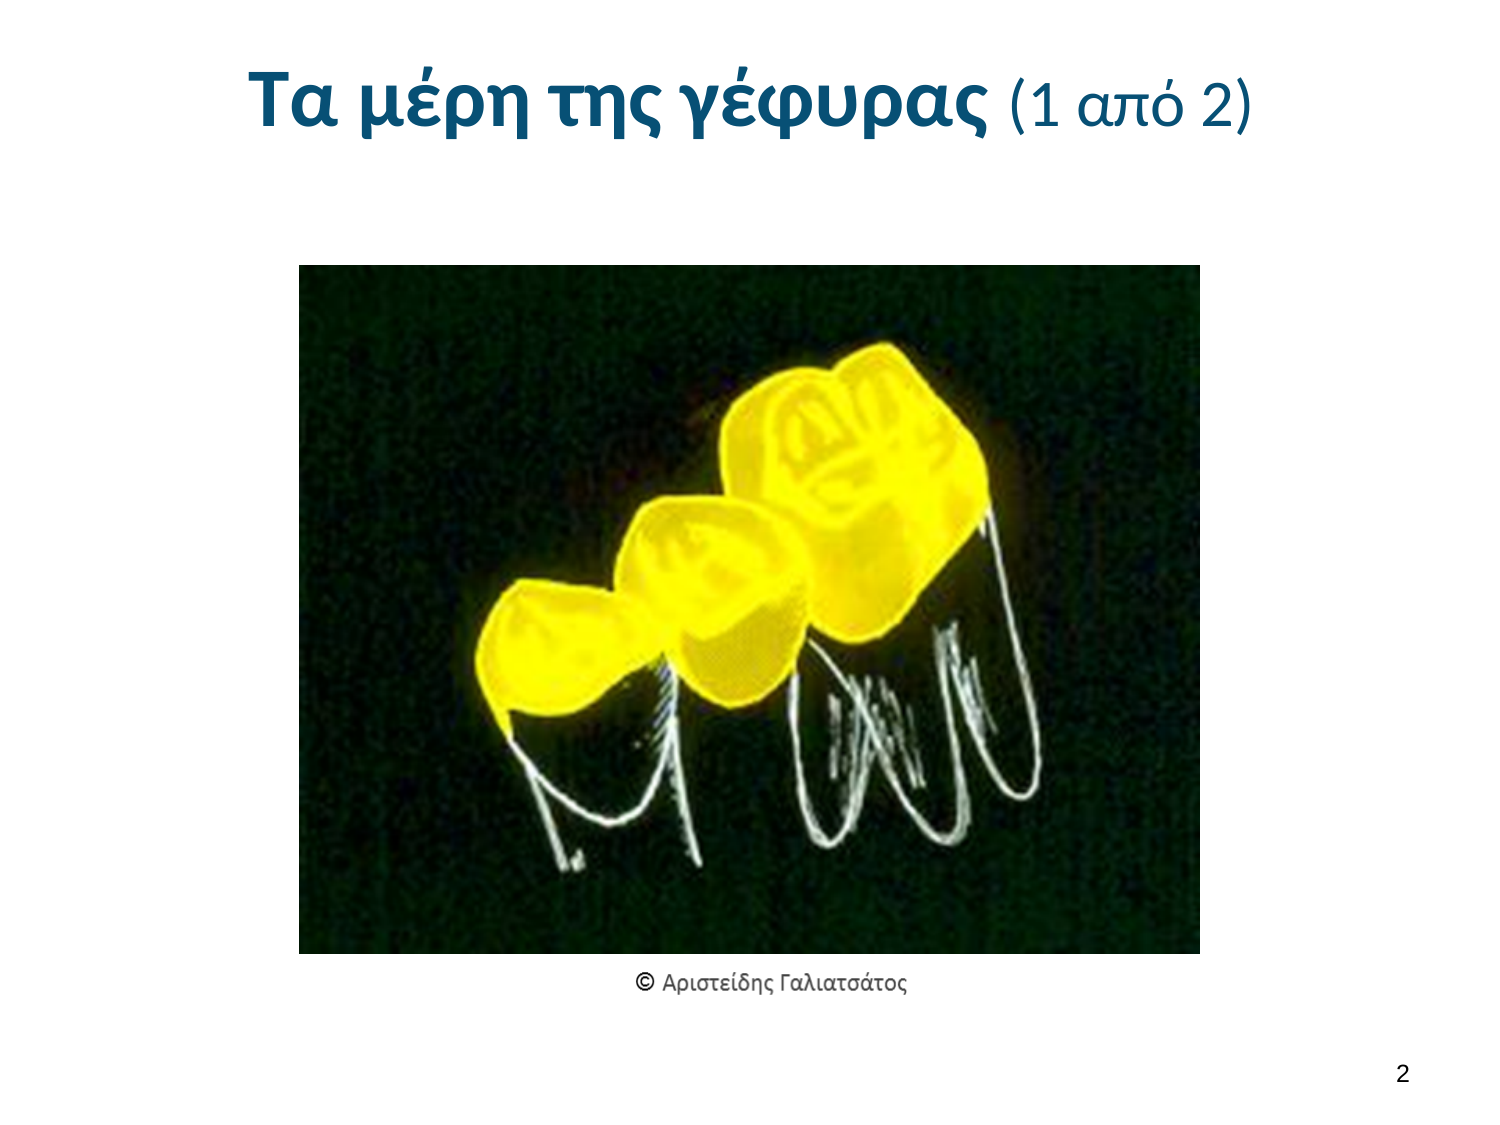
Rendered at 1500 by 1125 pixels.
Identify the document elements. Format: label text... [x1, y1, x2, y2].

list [299, 265, 1201, 955]
title Τα μέρη της γέφυρας (1 από 2) [76, 19, 1427, 169]
picture [619, 957, 929, 1014]
slide_number 1 [1074, 1042, 1425, 1103]
